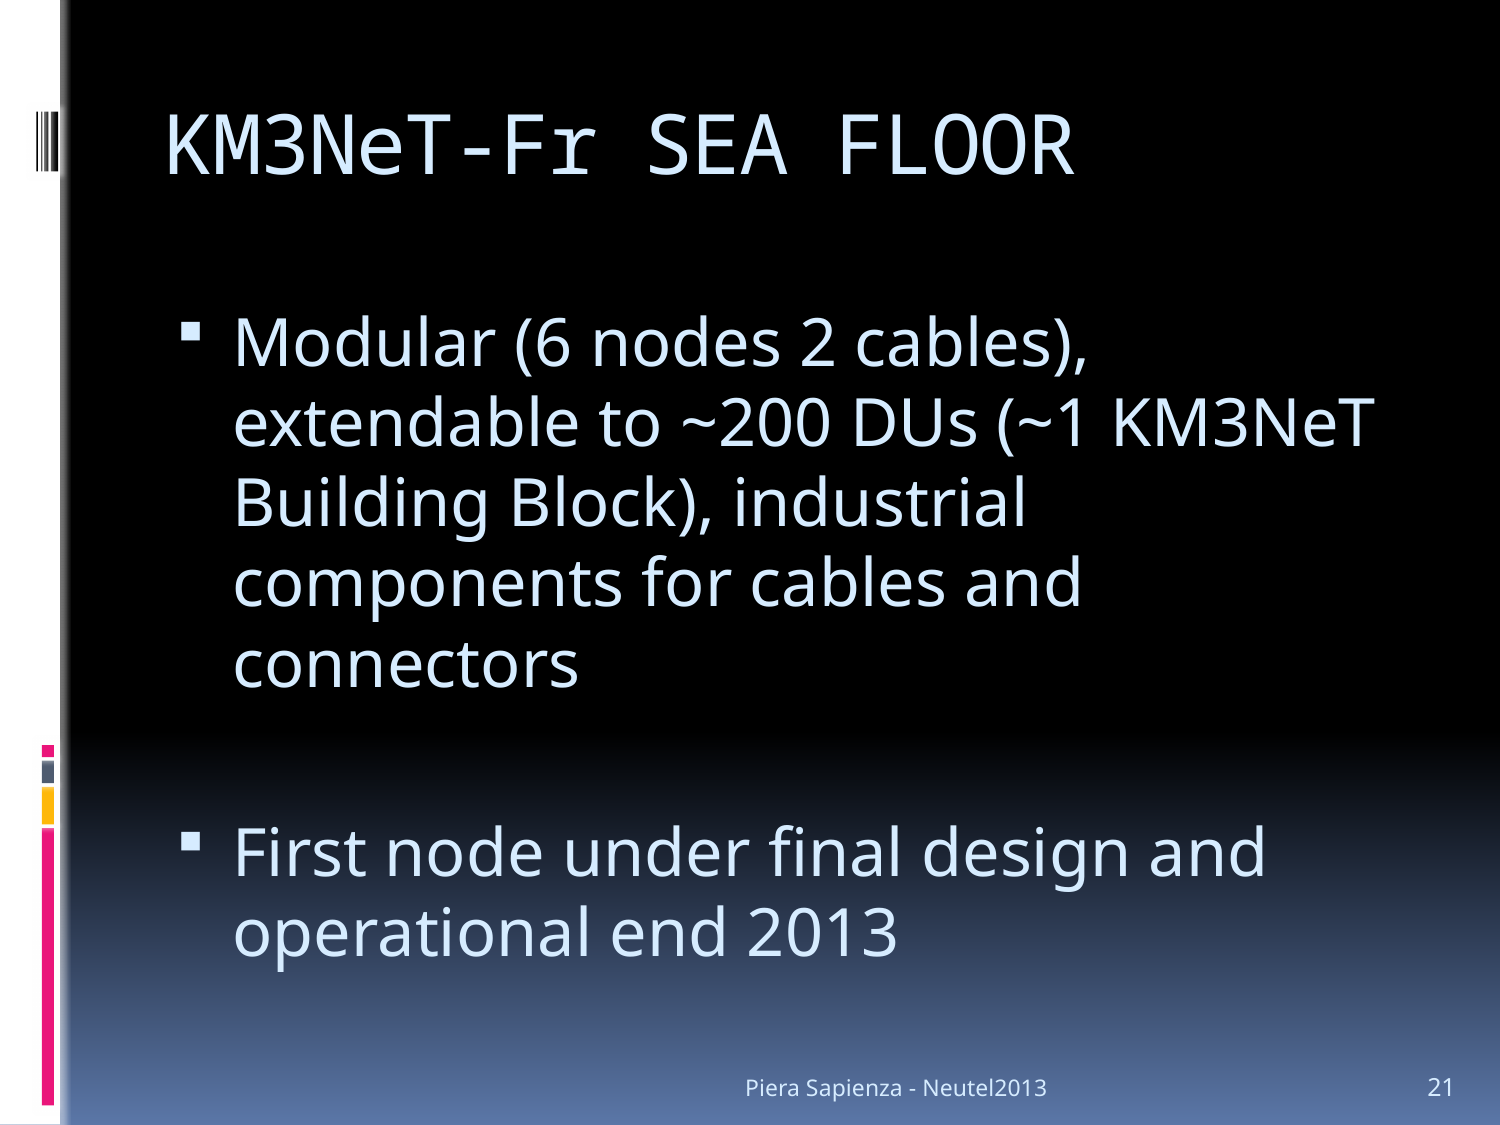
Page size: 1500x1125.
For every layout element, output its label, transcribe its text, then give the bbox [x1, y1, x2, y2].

title KM3NeT-Fr SEA FLOOR [150, 83, 1425, 234]
footer Piera Sapienza - Neutel2013 [150, 1052, 1063, 1113]
slide_number 21 [1412, 1052, 1488, 1113]
list Modular (6 nodes 2 cables), extendable to ~200 DUs (~1 KM3NeT Building Block), industrial components for cables and connectors First node under final design and operational end 2013 [150, 292, 1425, 1043]
